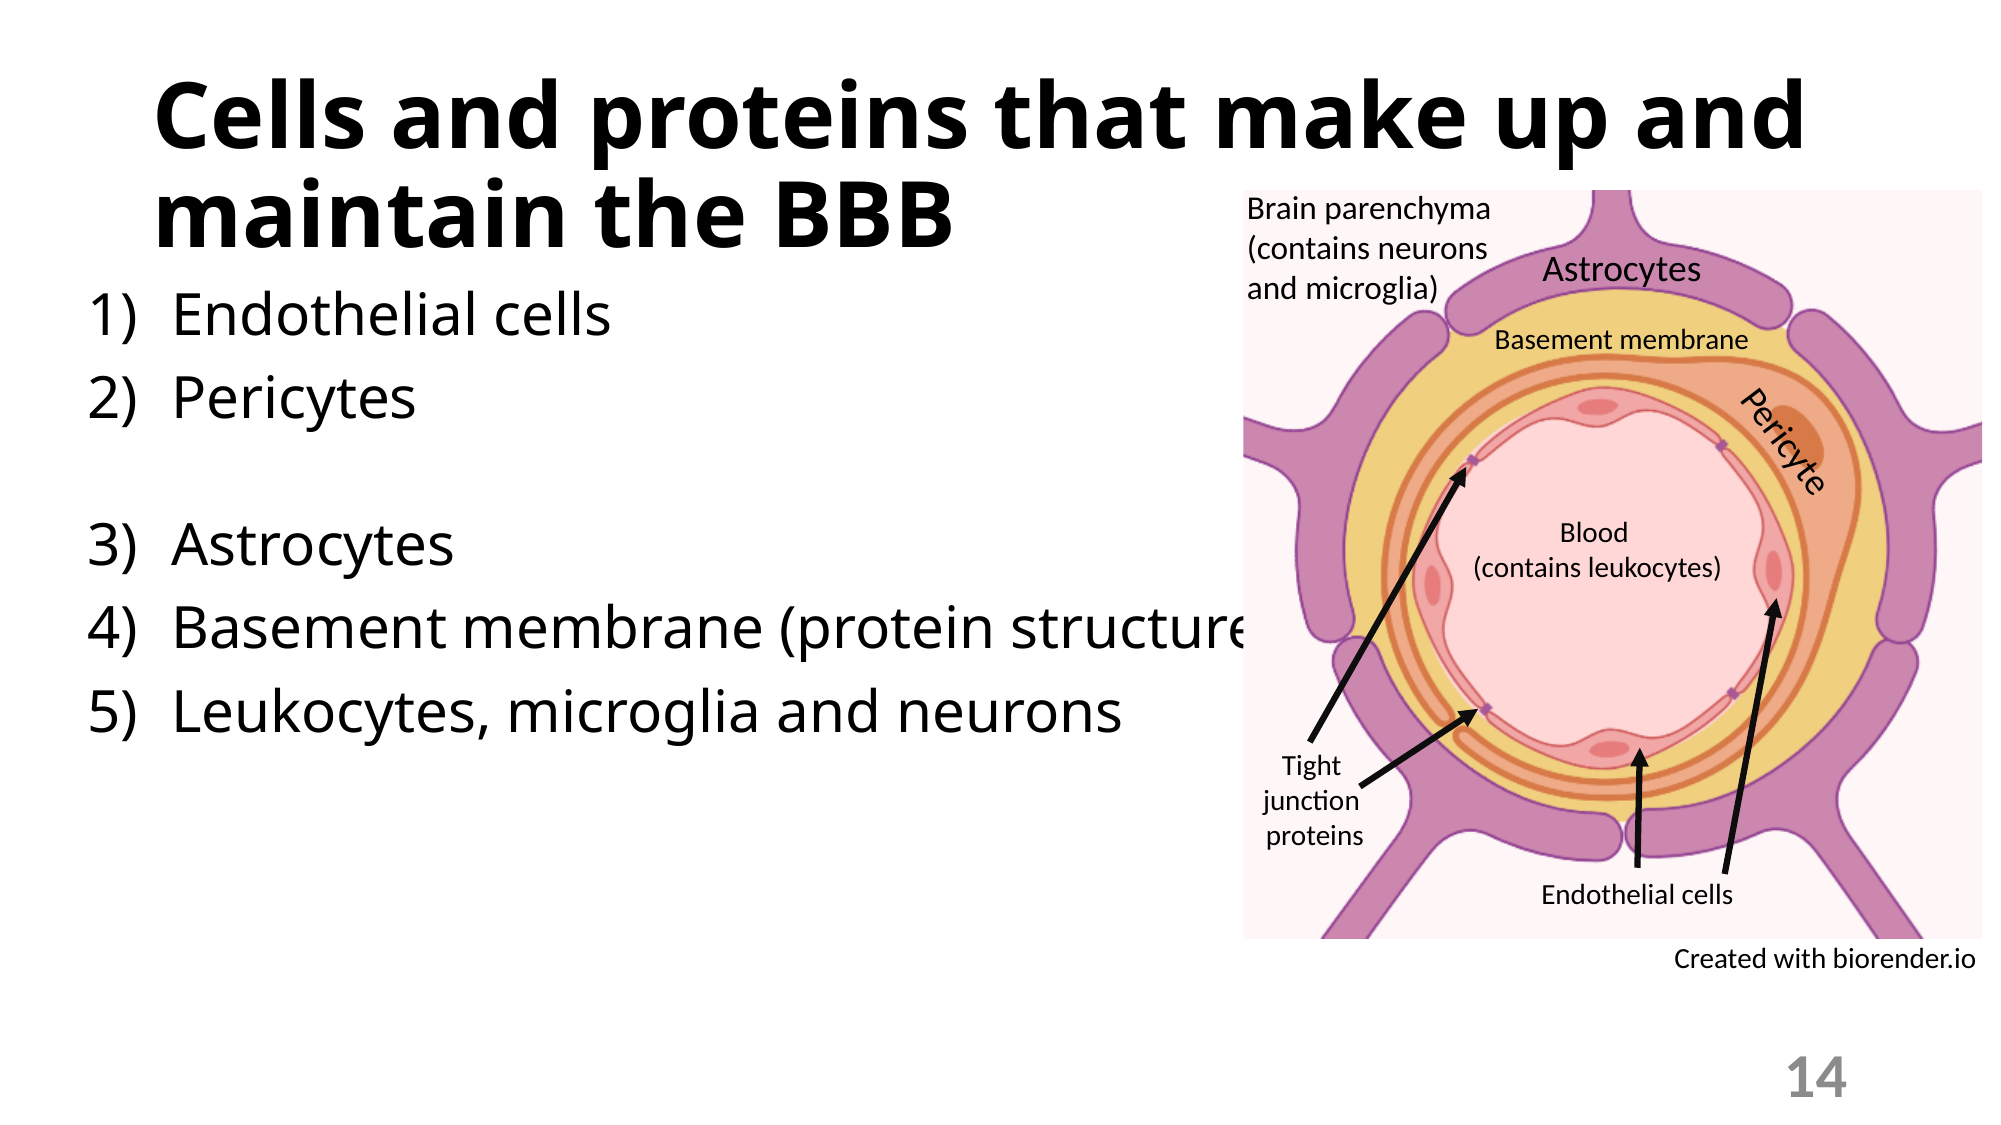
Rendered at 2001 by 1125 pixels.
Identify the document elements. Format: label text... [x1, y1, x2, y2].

text_box Brain parenchyma (contains neurons and microglia) [1232, 179, 1616, 314]
title Cells and proteins that make up and maintain the BBB [137, 59, 1863, 277]
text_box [1724, 598, 1777, 874]
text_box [1359, 708, 1479, 787]
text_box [1309, 466, 1467, 743]
list Endothelial cells Pericytes Astrocytes Basement membrane (protein structure) Leukocytes, microglia and neurons [72, 277, 1928, 1125]
picture [1243, 190, 1983, 939]
slide_number 14 [1412, 1042, 1863, 1103]
text_box Created with biorender.io [1659, 932, 1992, 982]
